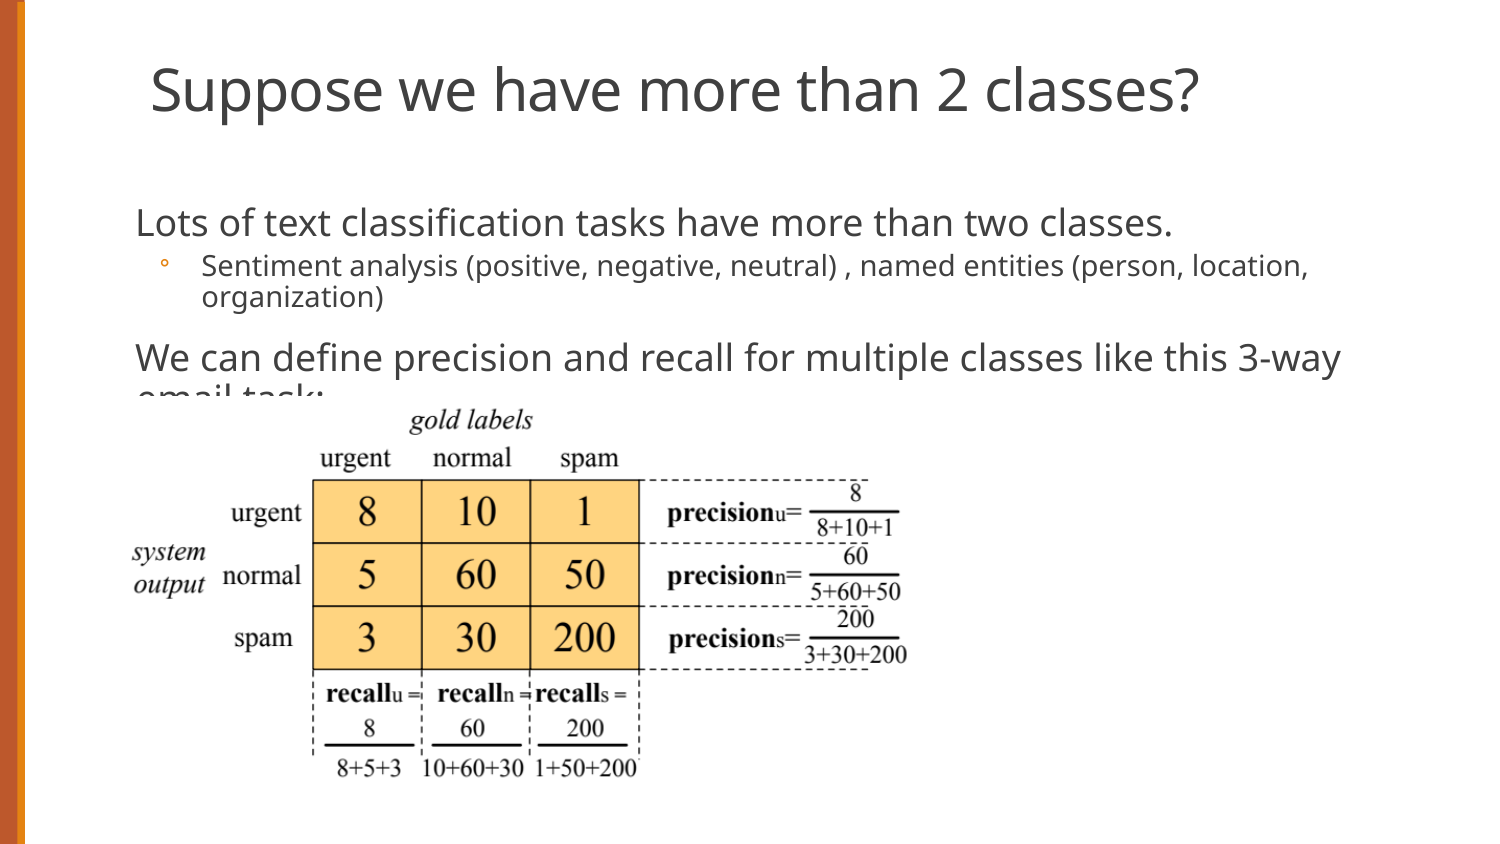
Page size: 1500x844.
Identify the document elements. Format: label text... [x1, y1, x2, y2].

list Lots of text classification tasks have more than two classes. Sentiment analysis (positive, negative, neutral) , named entities (person, location, organization) We can define precision and recall for multiple classes like this 3-way email task: [135, 196, 1438, 760]
picture [124, 396, 913, 788]
title Suppose we have more than 2 classes? [135, 19, 1373, 132]
